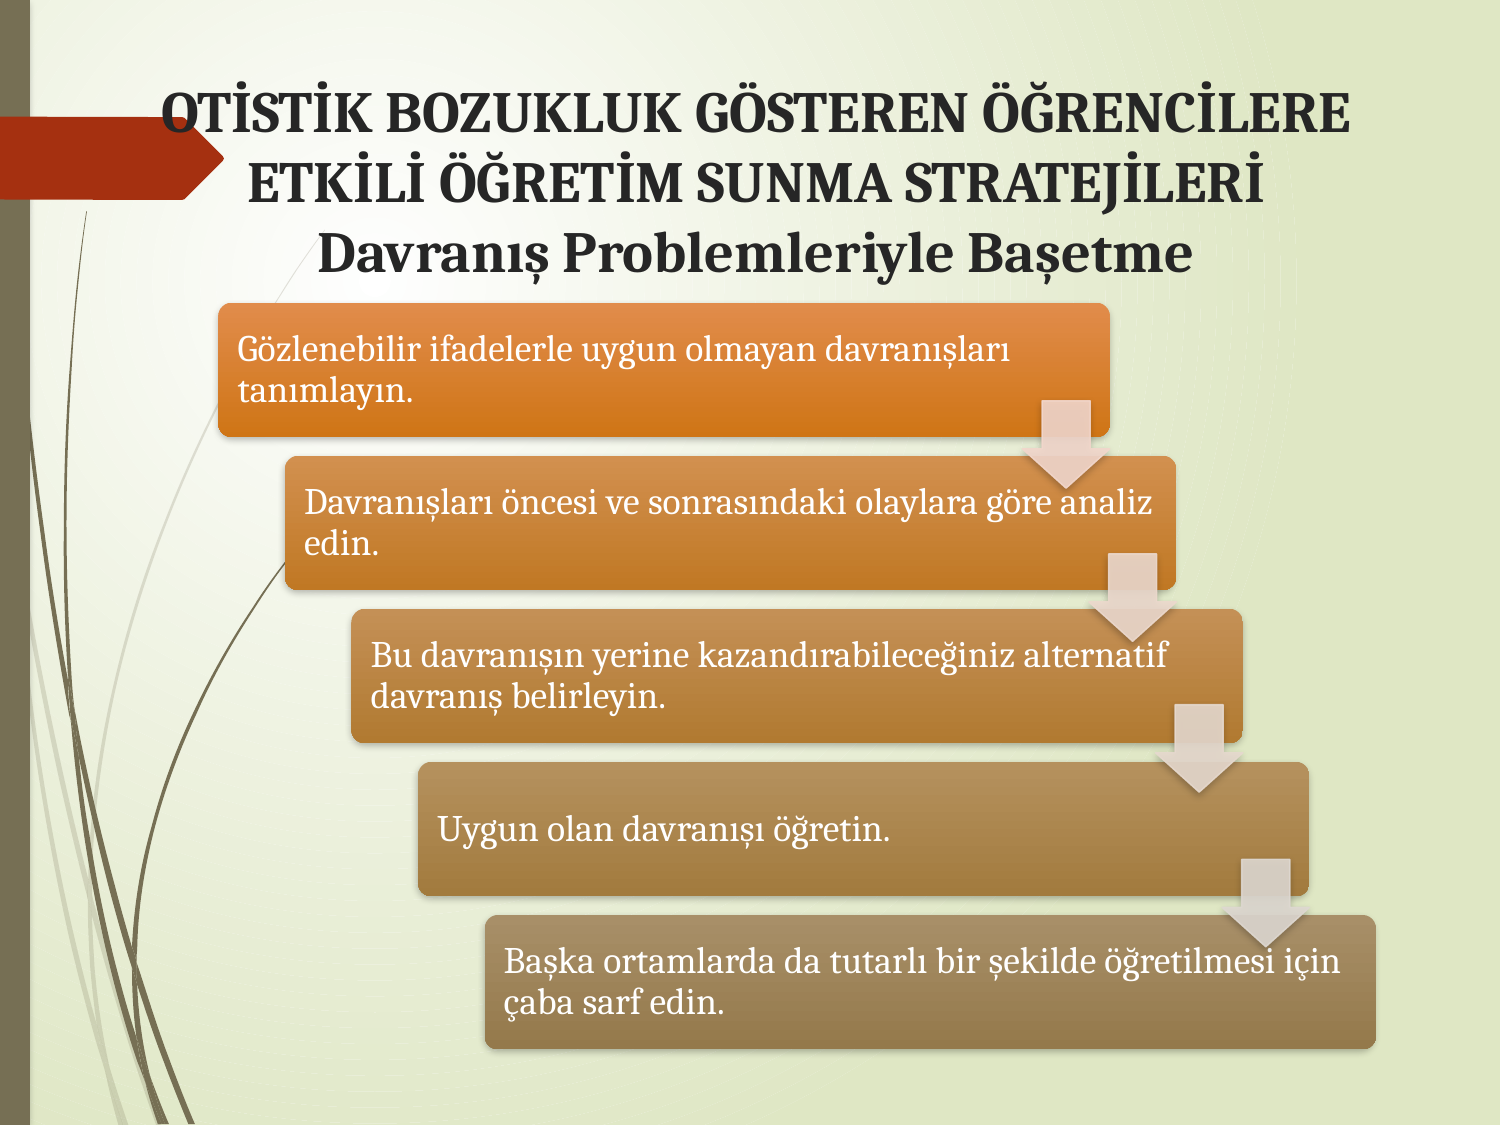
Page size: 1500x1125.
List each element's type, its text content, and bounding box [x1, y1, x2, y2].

title OTİSTİK BOZUKLUK GÖSTEREN ÖĞRENCİLERE ETKİLİ ÖĞRETİM SUNMA STRATEJİLERİ Davranış Problemleriyle Başetme [88, 66, 1424, 279]
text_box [218, 302, 1377, 1050]
